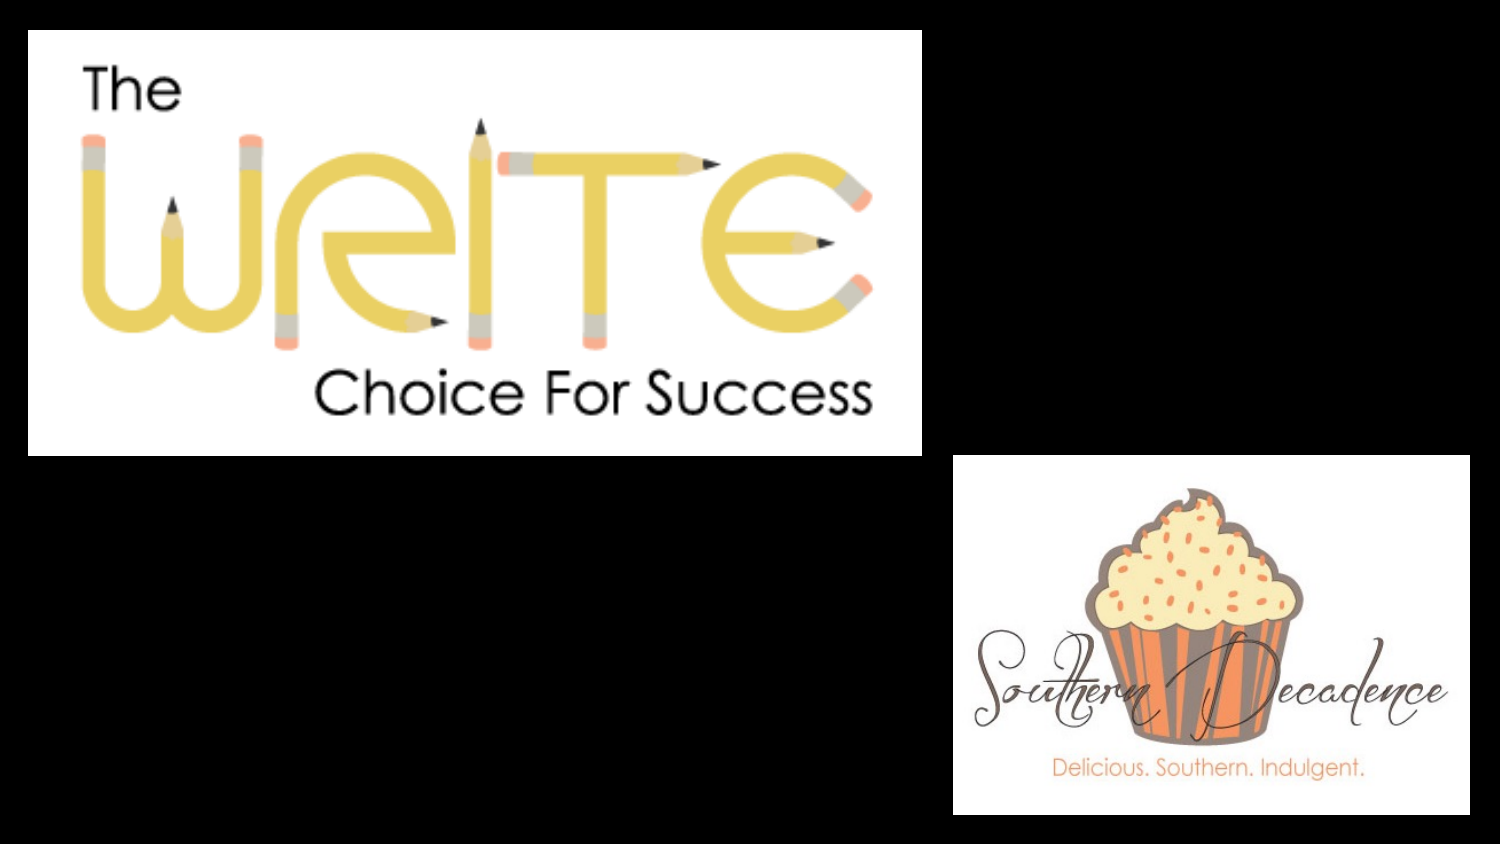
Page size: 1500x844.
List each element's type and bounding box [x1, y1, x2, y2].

picture [28, 30, 922, 456]
picture [953, 455, 1470, 815]
